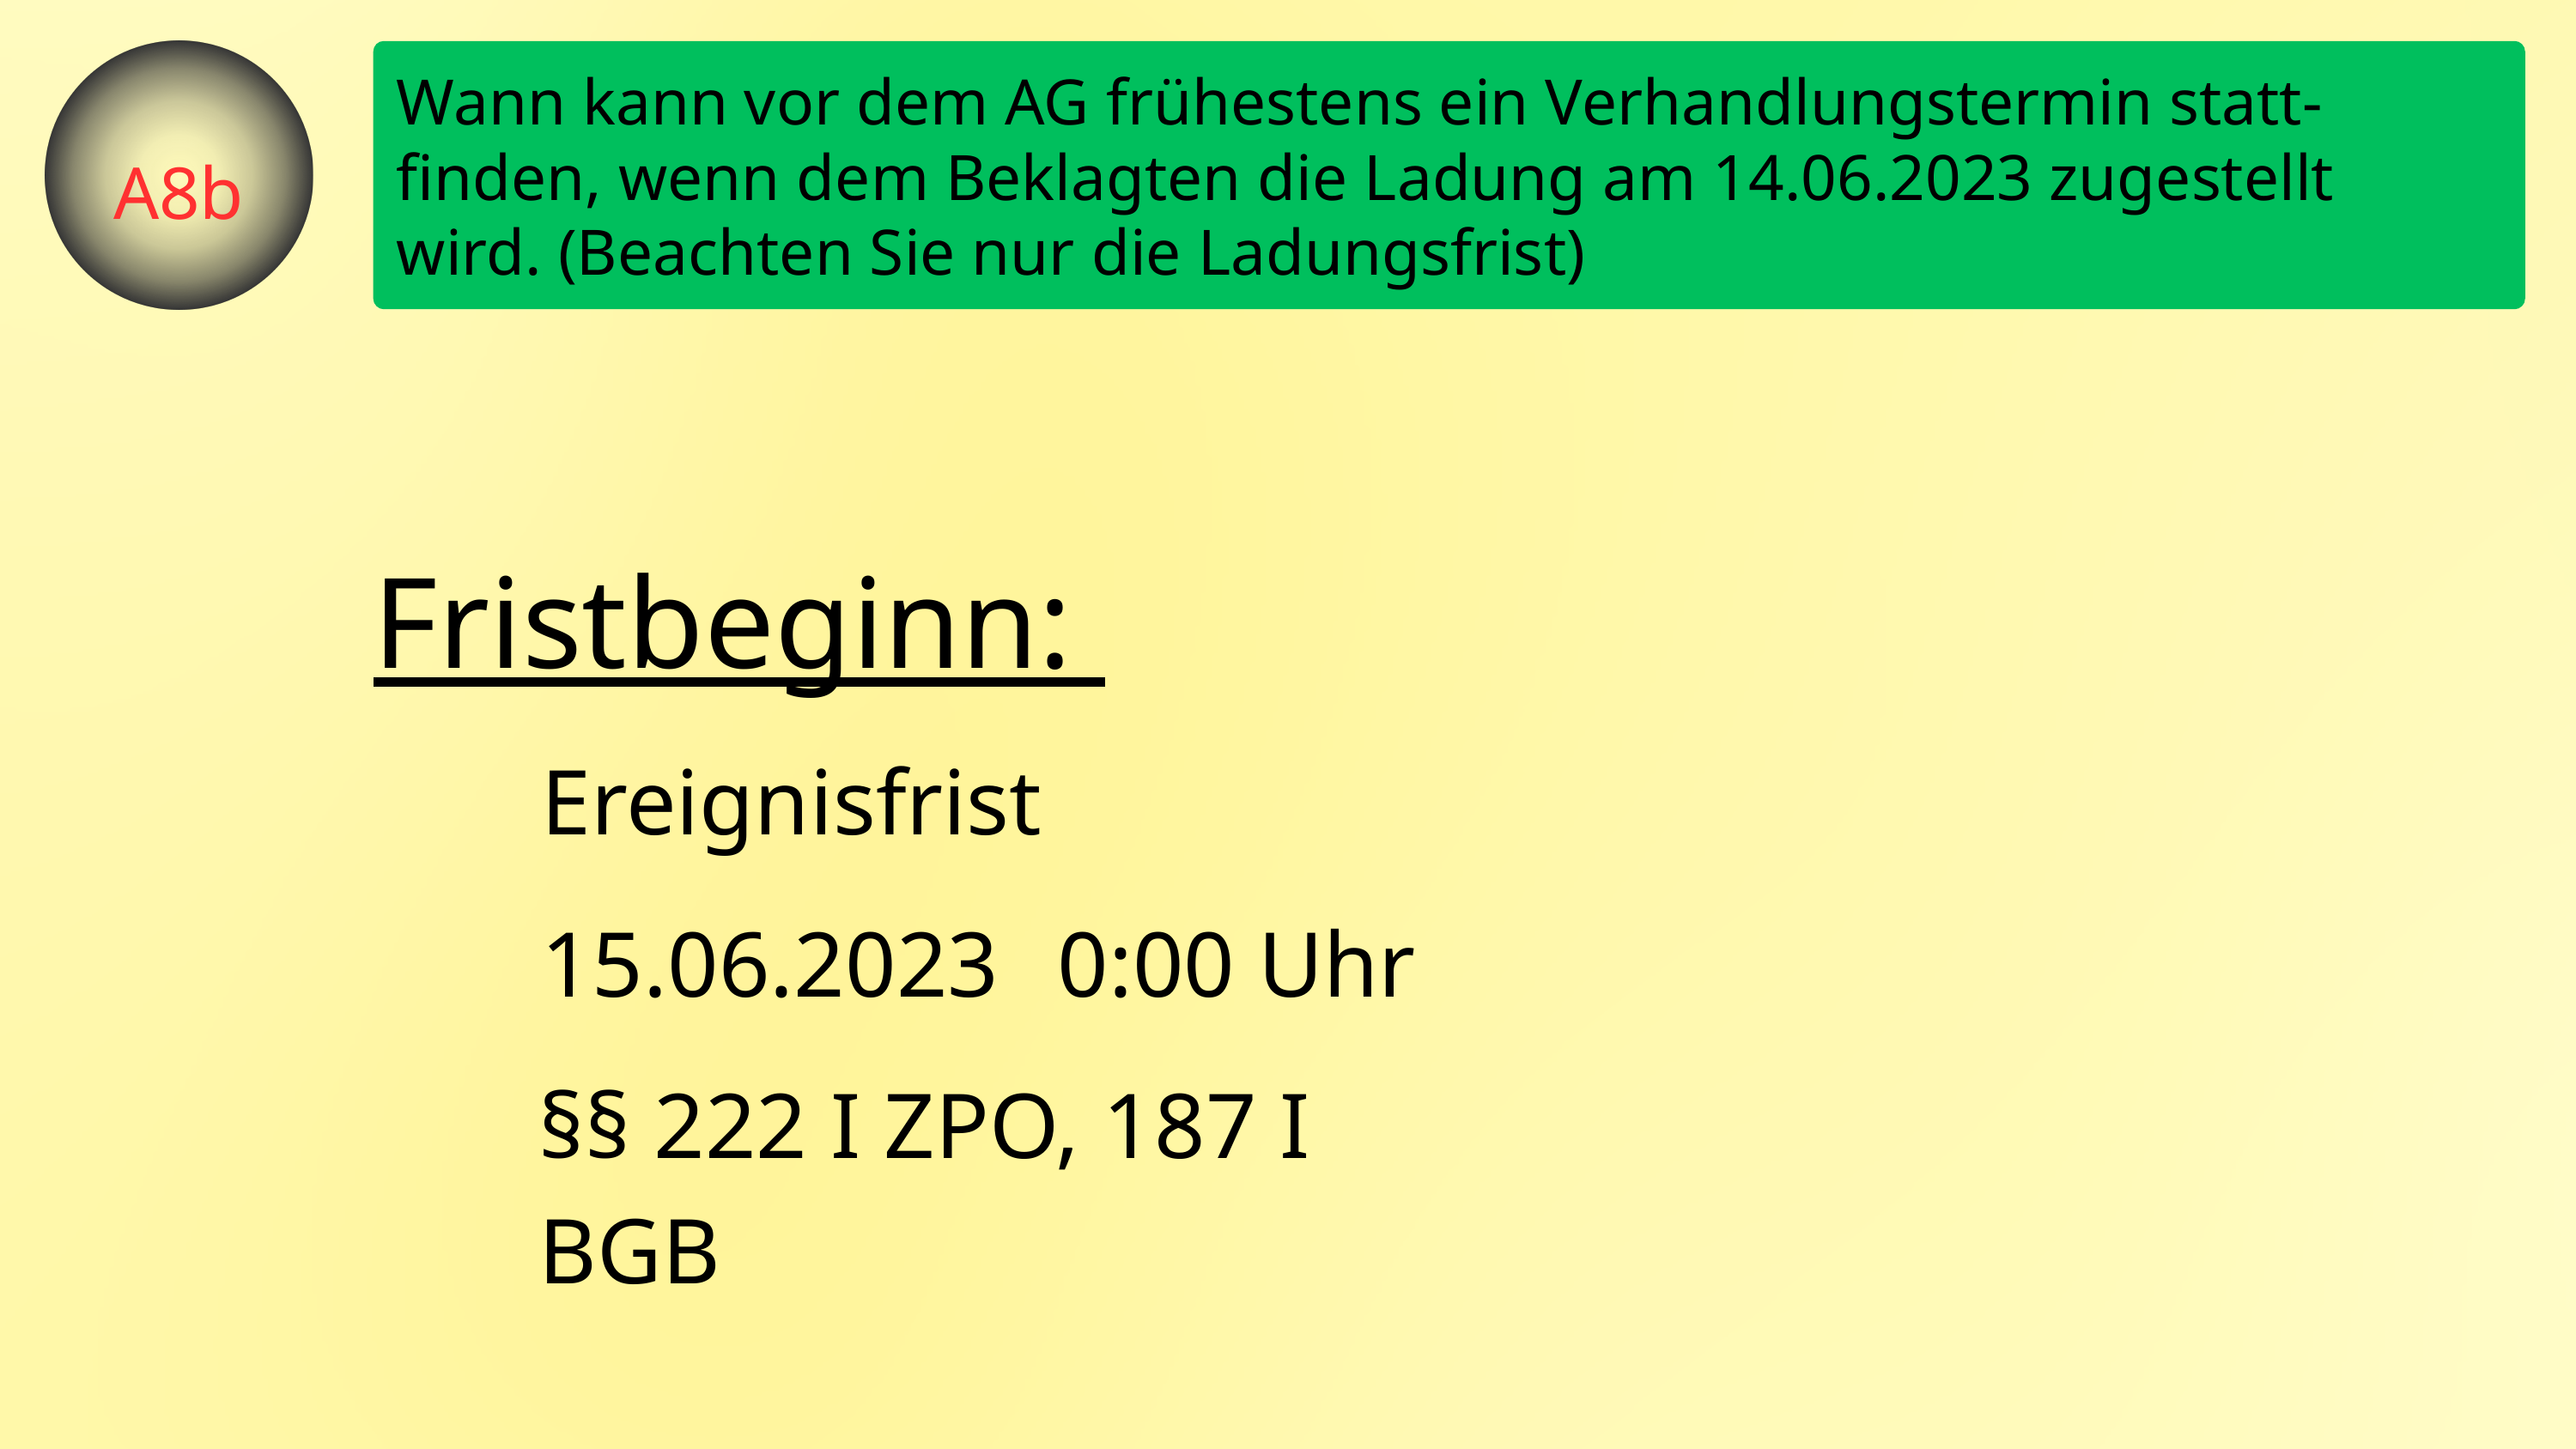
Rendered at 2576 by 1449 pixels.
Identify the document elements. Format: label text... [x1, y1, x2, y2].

text_box [45, 40, 313, 310]
text_box Fristbeginn: [373, 518, 1359, 694]
text_box [0, 0, 2576, 1449]
text_box 0:00 Uhr [1057, 889, 1450, 1015]
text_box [373, 40, 2525, 310]
text_box 15.06.2023 [541, 889, 1022, 1015]
text_box §§ 222 I ZPO, 187 I BGB [538, 1051, 1505, 1302]
text_box A8b [93, 108, 265, 233]
text_box Ereignisfrist [541, 727, 1058, 853]
